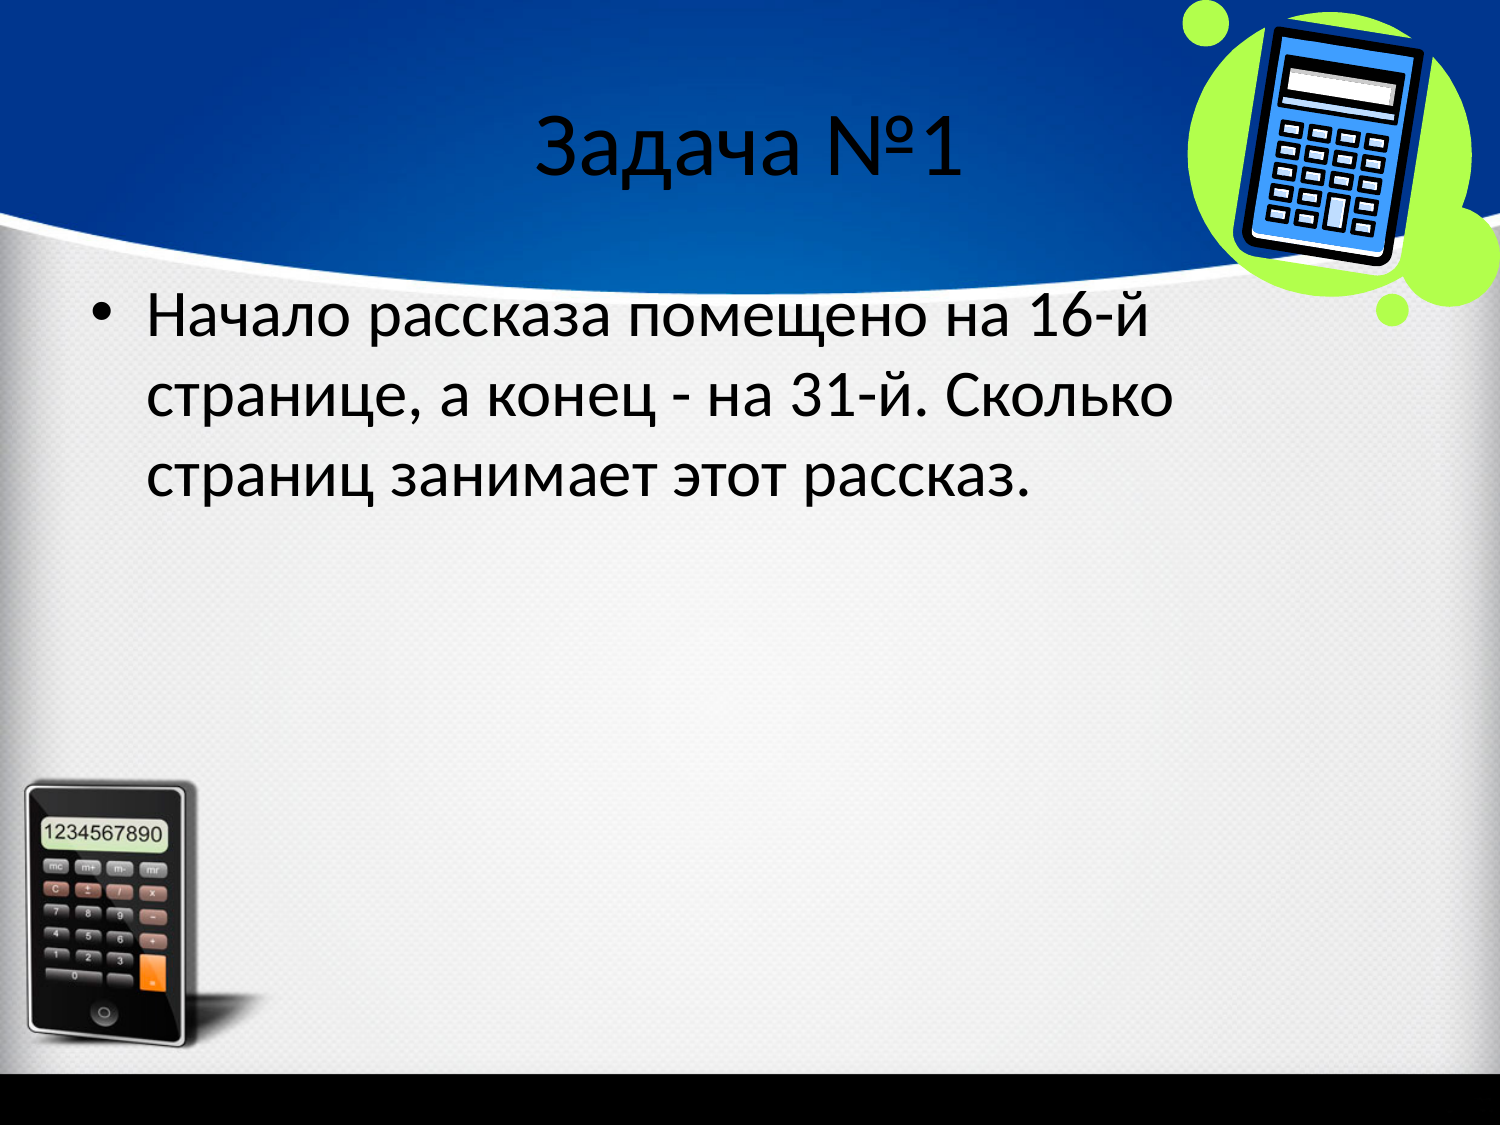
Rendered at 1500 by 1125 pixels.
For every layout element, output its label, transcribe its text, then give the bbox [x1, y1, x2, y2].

list Начало рассказа помещено на 16-й странице, а конец - на 31-й. Сколько страниц занимает этот рассказ. [74, 262, 1426, 1006]
picture [0, 0, 1500, 1125]
title Задача №1 [74, 44, 1177, 233]
